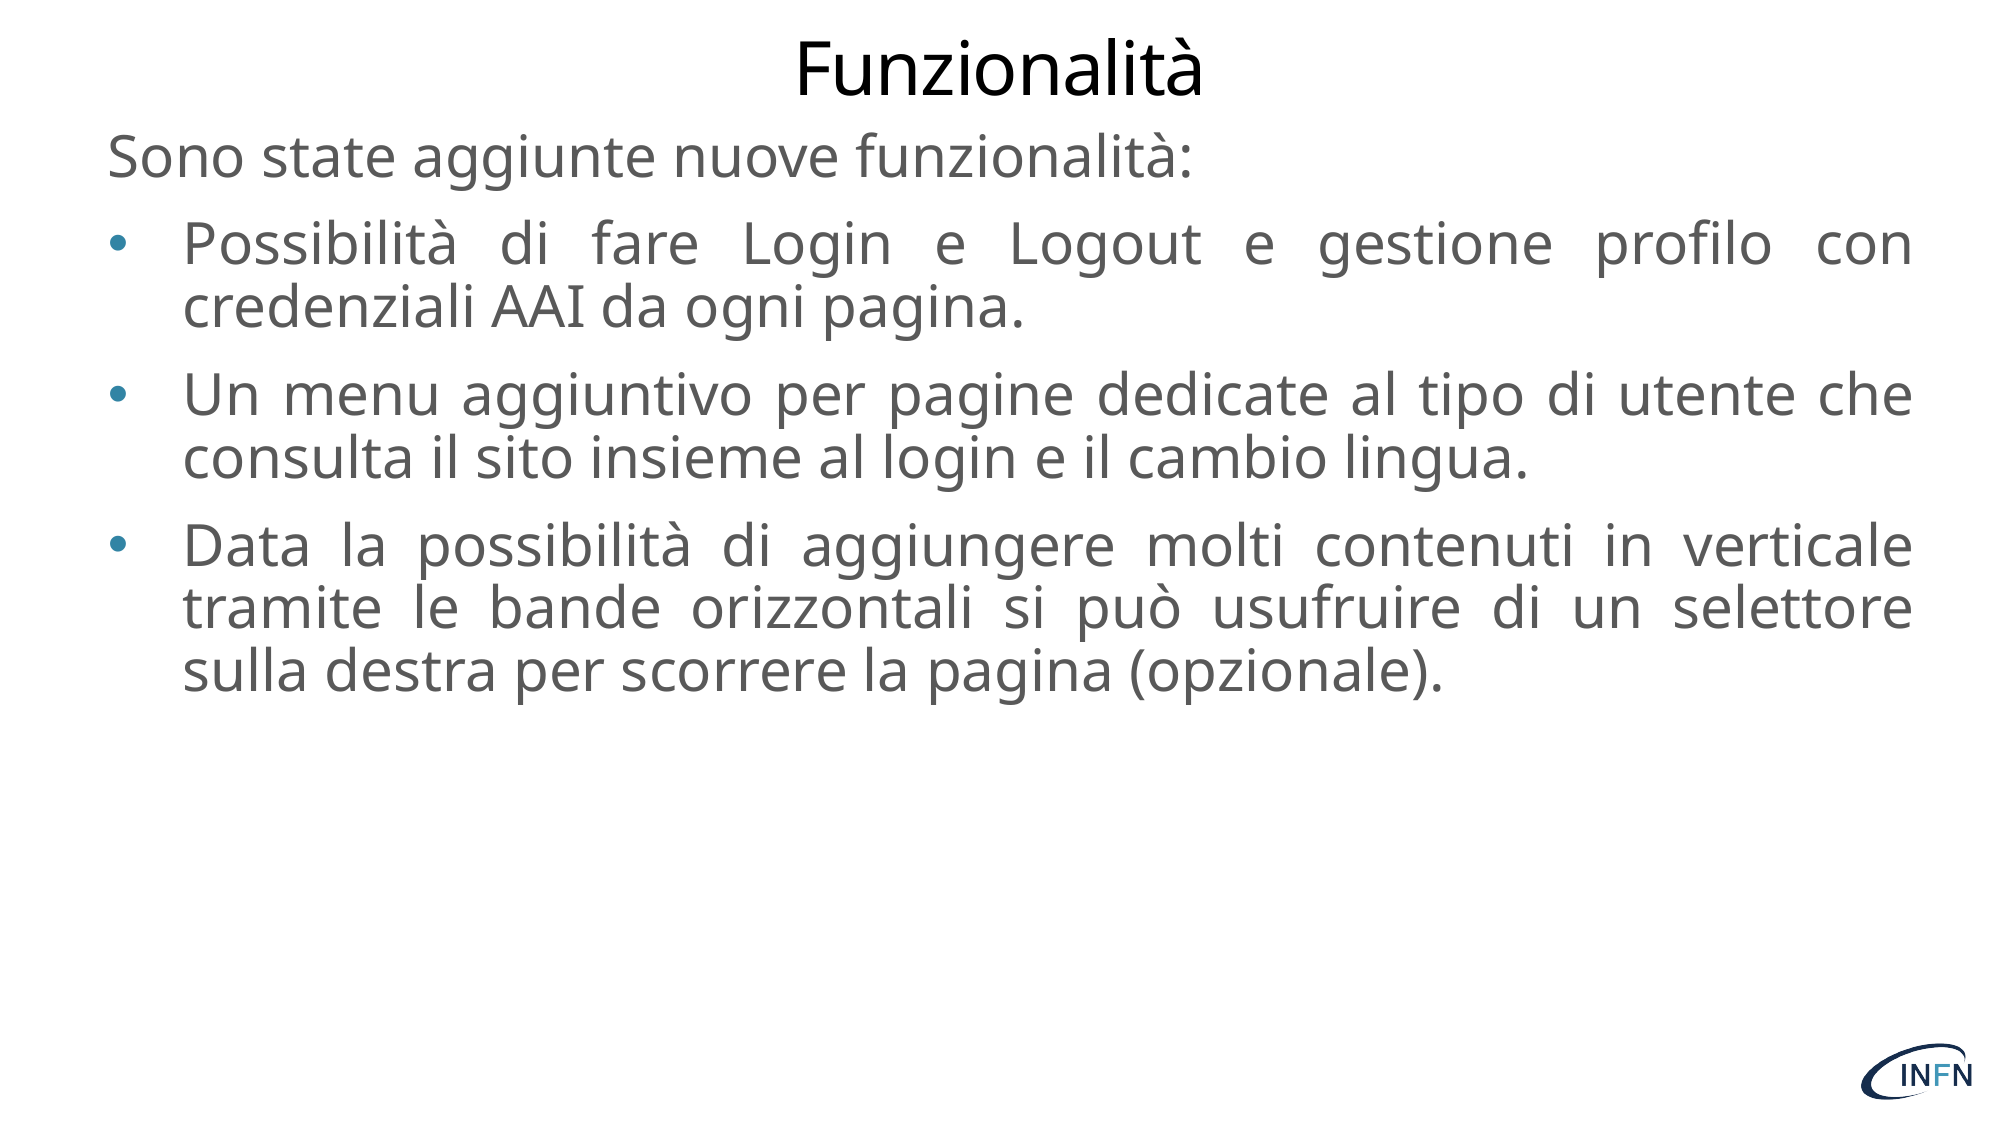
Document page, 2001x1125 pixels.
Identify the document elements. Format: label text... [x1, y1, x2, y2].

list Sono state aggiunte nuove funzionalità: Possibilità di fare Login e Logout e gestione profilo con credenziali AAI da ogni pagina. Un menu aggiuntivo per pagine dedicate al tipo di utente che consulta il sito insieme al login e il cambio lingua. Data la possibilità di aggiungere molti contenuti in verticale tramite le bande orizzontali si può usufruire di un selettore sulla destra per scorrere la pagina (opzionale). [92, 119, 1930, 1028]
title Funzionalità [500, 22, 1500, 119]
picture [1858, 1042, 1976, 1102]
